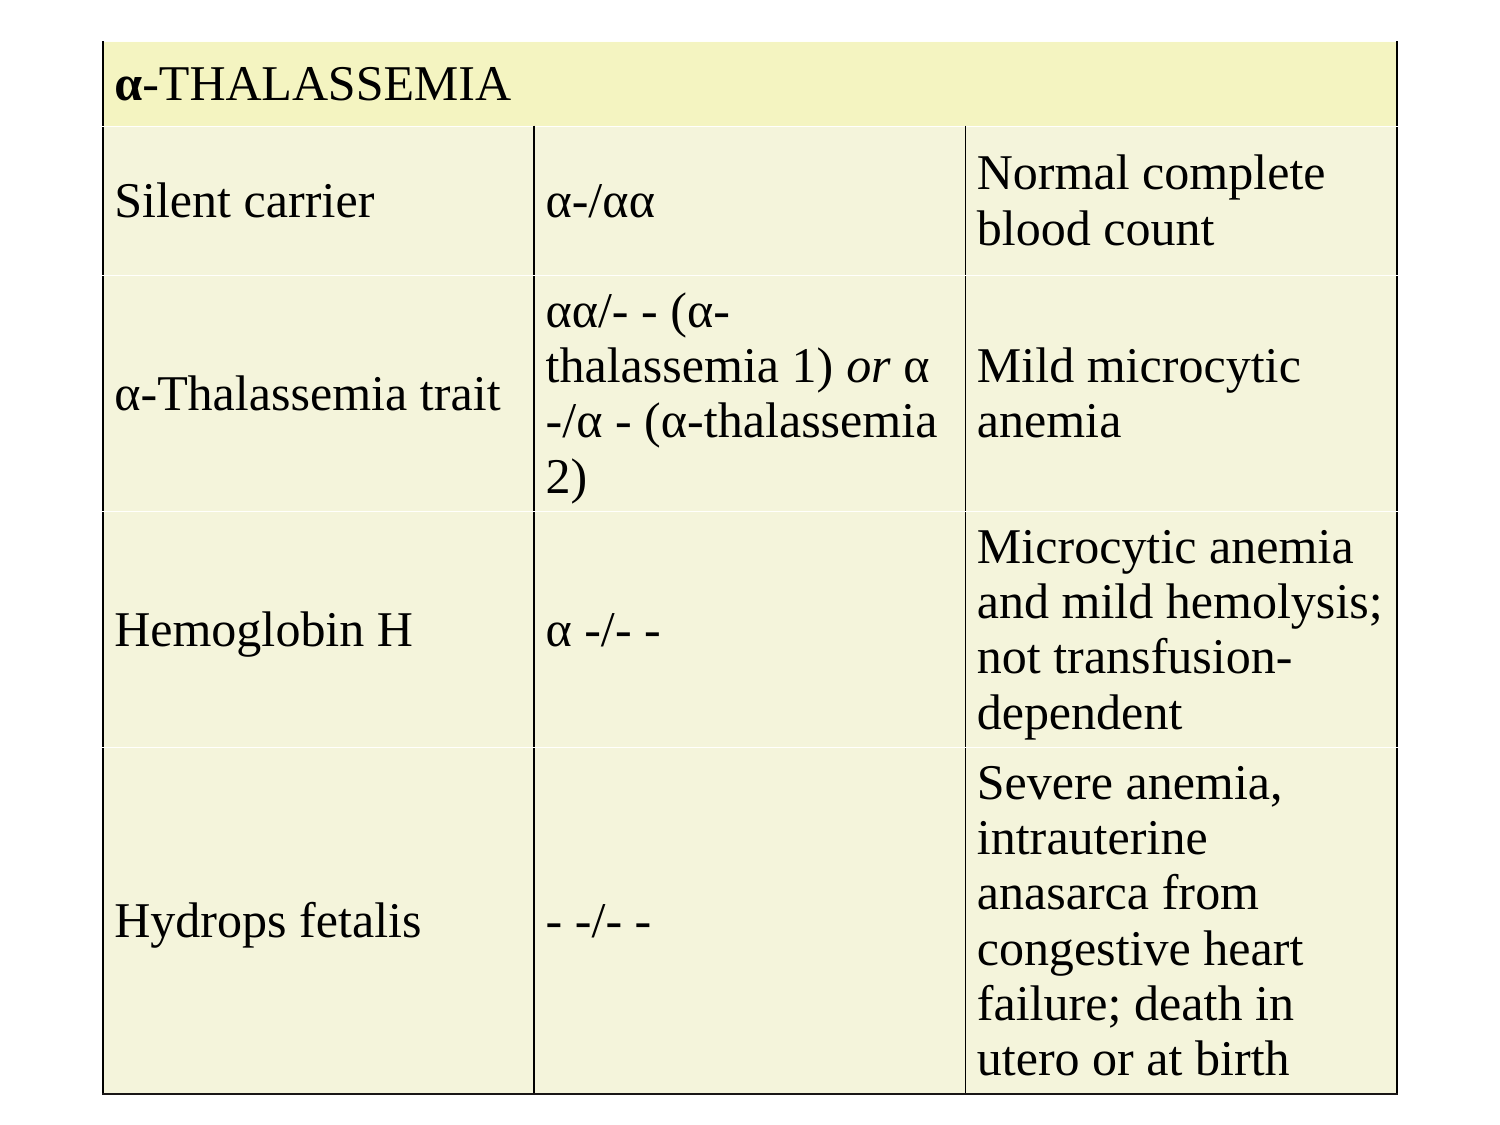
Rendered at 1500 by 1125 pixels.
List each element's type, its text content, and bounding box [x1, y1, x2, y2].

table_cell Severe anemia, intrauterine anasarca from congestive heart failure; death in utero or at birth [966, 748, 1396, 1093]
table_cell Silent carrier [104, 127, 533, 275]
table_cell α -/- - [535, 512, 965, 747]
table_cell α-Thalassemia trait [104, 276, 533, 511]
table_cell Mild microcytic anemia [966, 276, 1396, 511]
table_cell Hydrops fetalis [104, 748, 533, 1093]
table_cell Normal complete blood count [966, 127, 1396, 275]
table_cell Microcytic anemia and mild hemolysis; not transfusion- dependent [966, 512, 1396, 747]
table_cell αα/- - (α-thalassemia 1) or α -/α - (α-thalassemia 2) [535, 276, 965, 511]
table_header α-THALASSEMIA [104, 42, 1396, 126]
table_cell Hemoglobin H [104, 512, 533, 747]
table_cell - -/- - [535, 748, 965, 1093]
table_cell α-/αα [535, 127, 965, 275]
